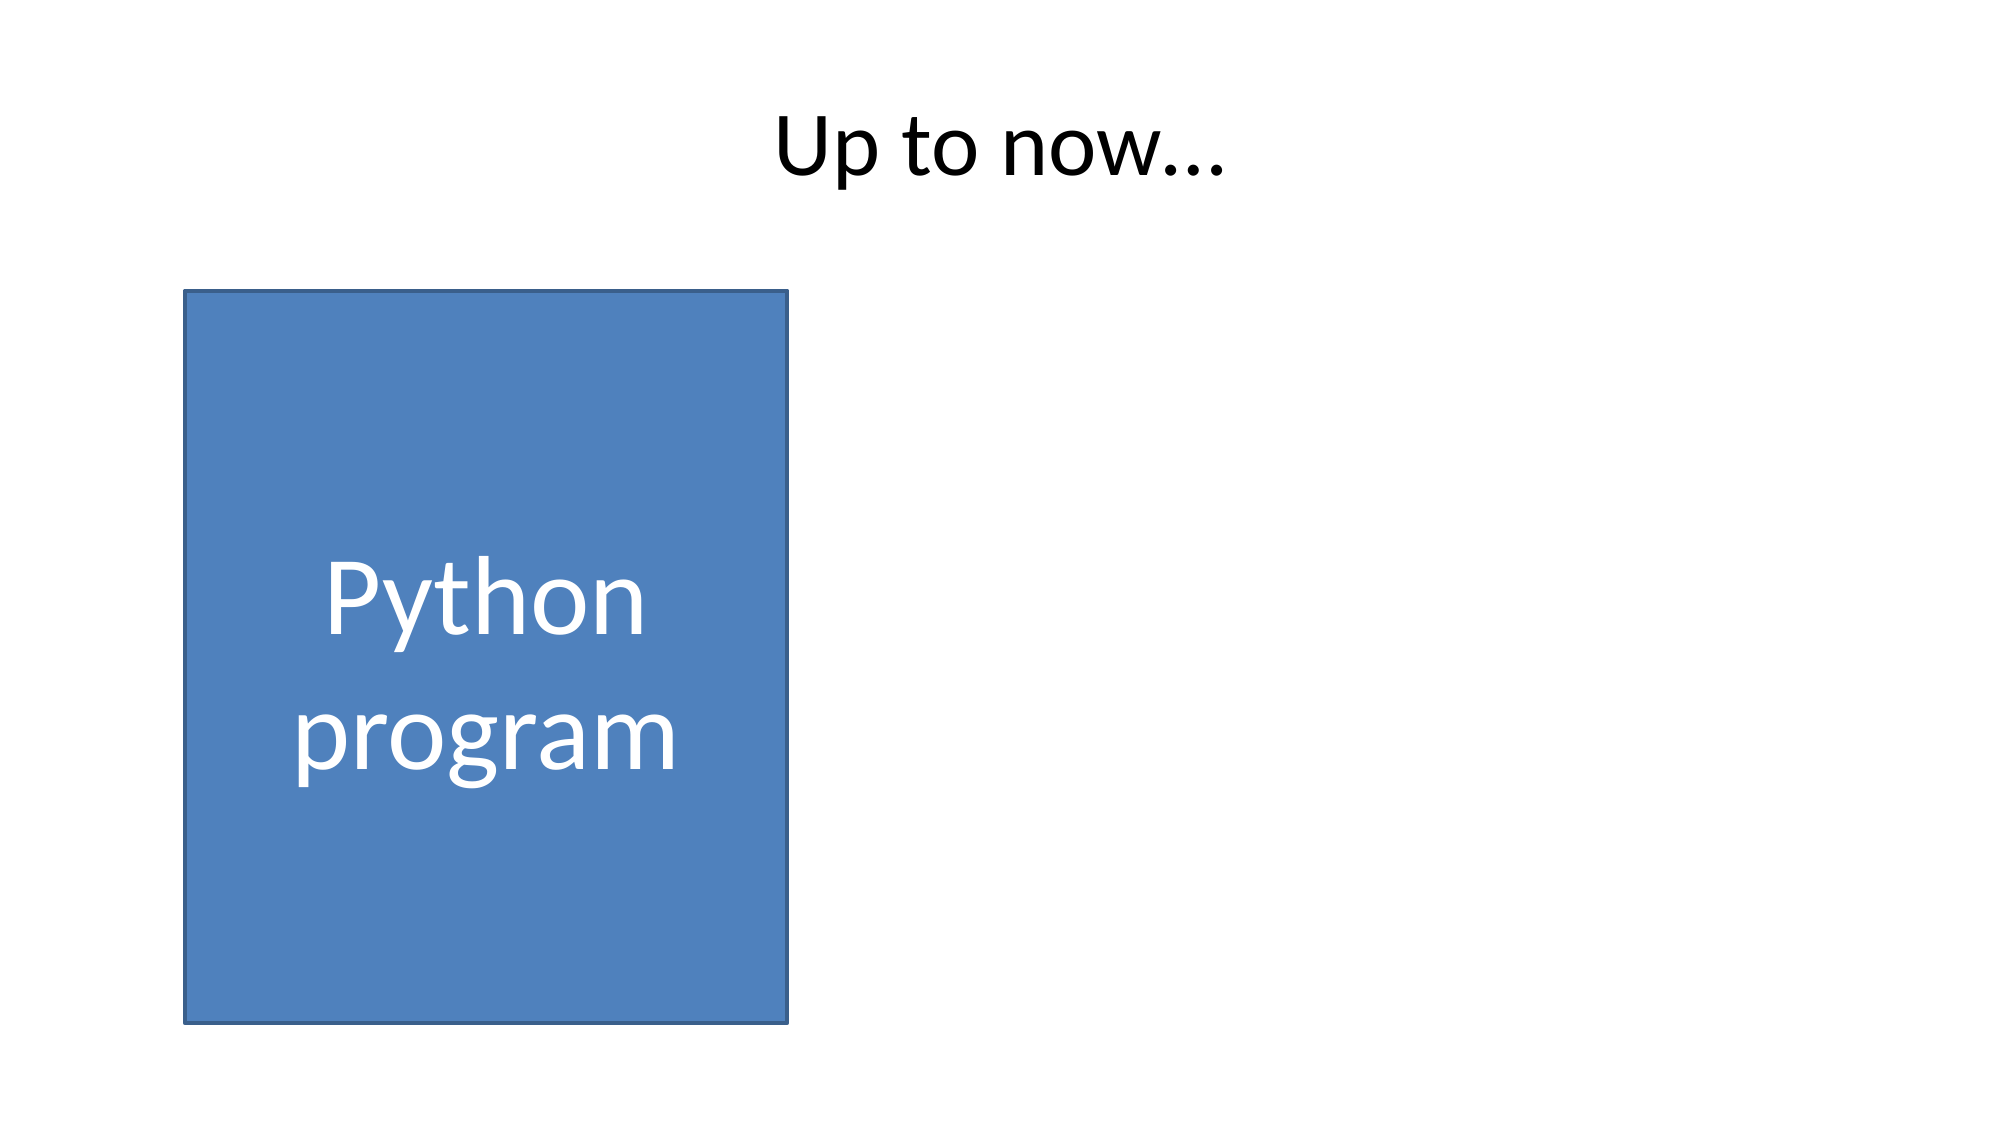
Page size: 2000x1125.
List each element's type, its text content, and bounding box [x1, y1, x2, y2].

title Up to now… [99, 45, 1900, 233]
text_box Python program [183, 289, 789, 1025]
